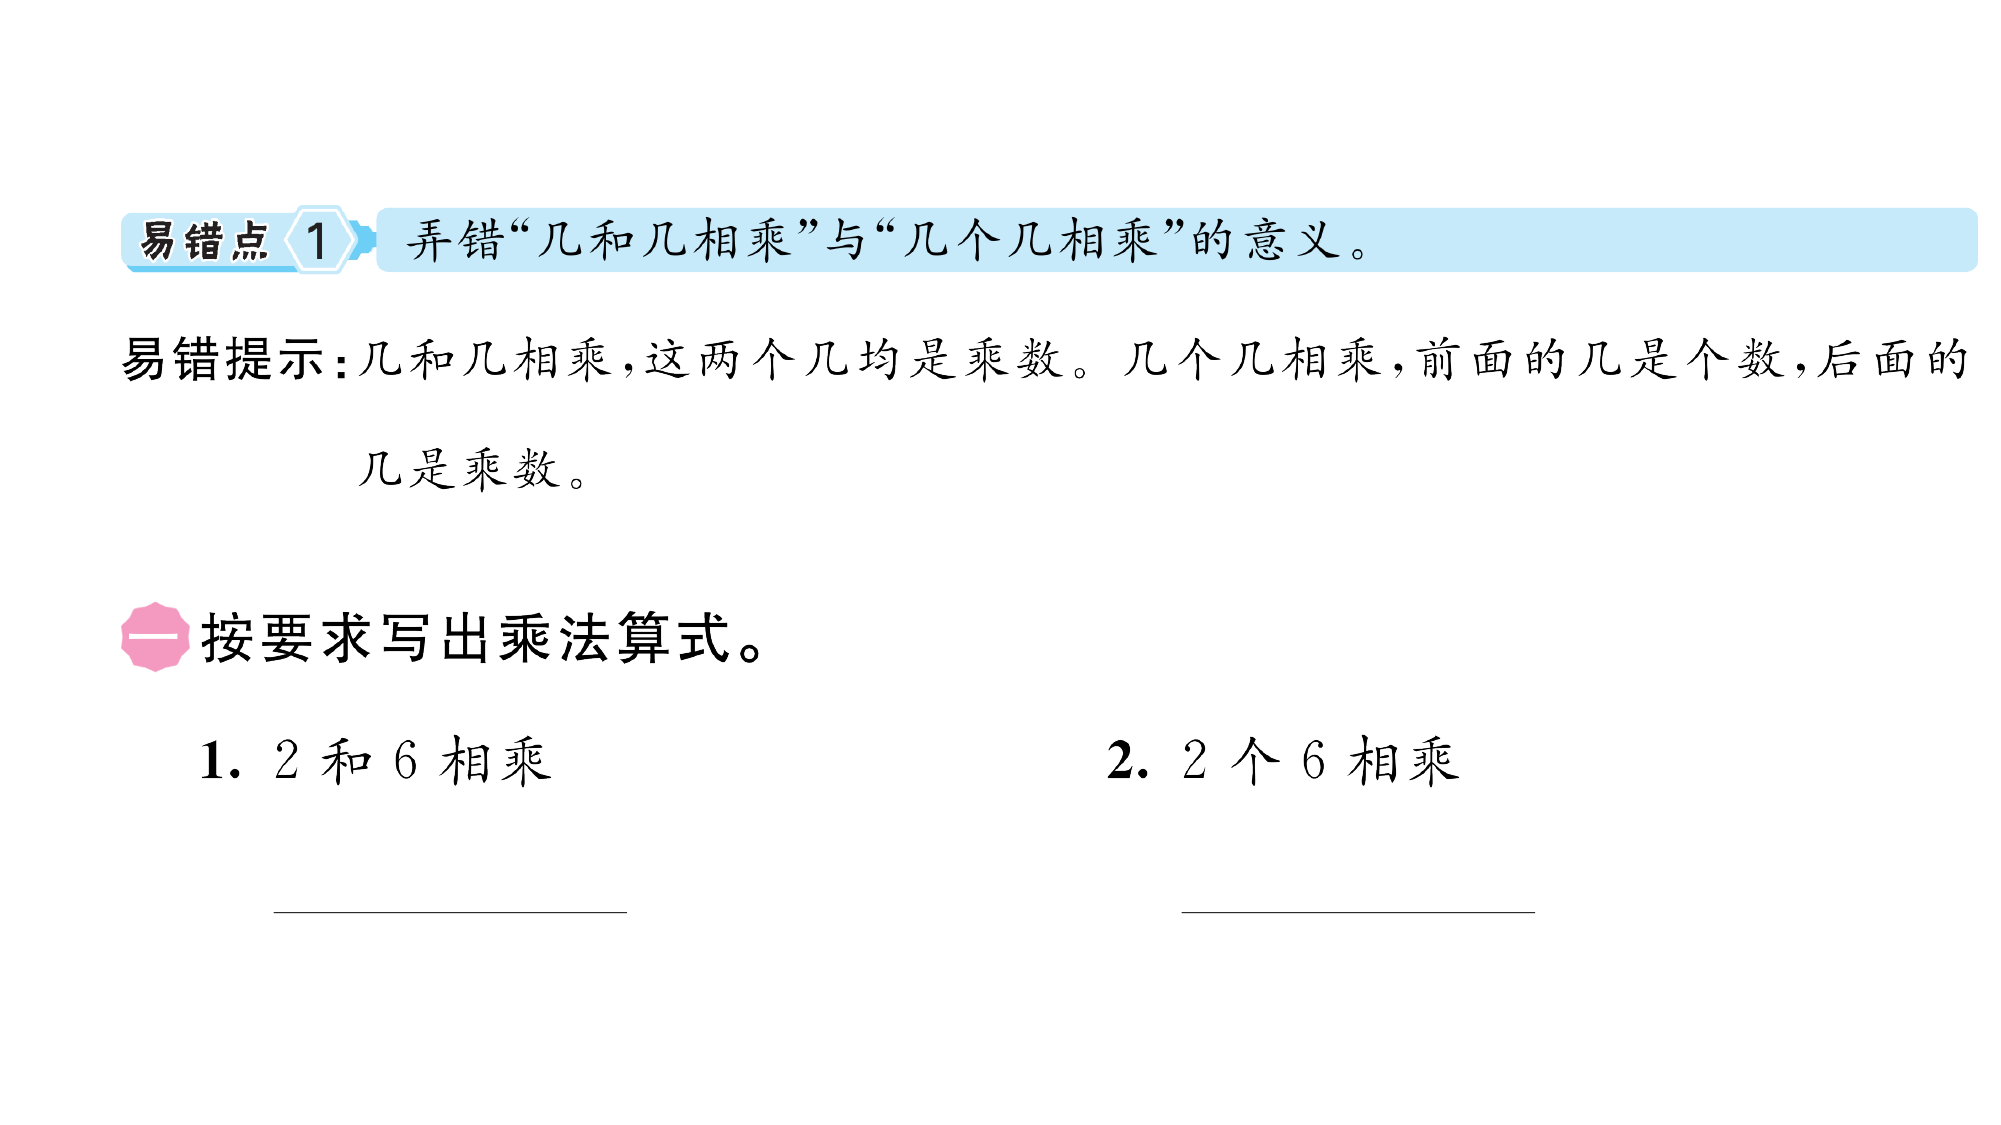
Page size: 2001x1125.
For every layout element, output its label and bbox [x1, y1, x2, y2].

picture [118, 577, 2000, 936]
picture [118, 188, 2000, 528]
